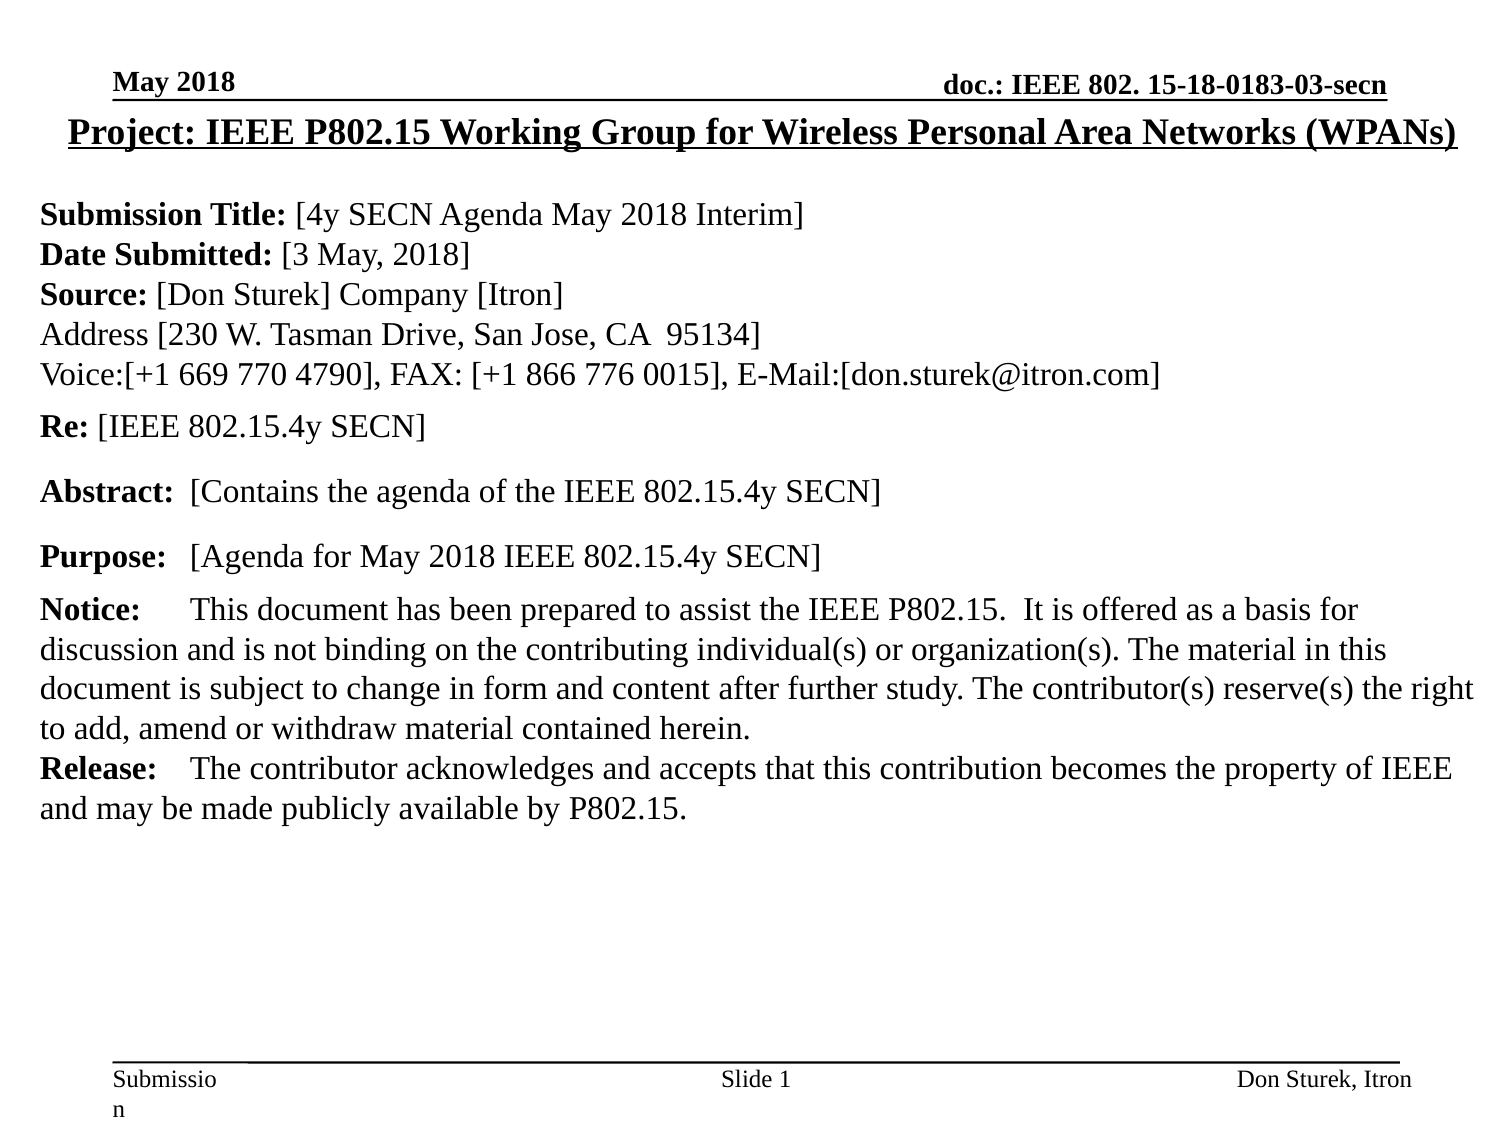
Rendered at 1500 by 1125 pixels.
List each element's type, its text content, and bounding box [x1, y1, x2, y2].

text_box Project: IEEE P802.15 Working Group for Wireless Personal Area Networks (WPANs) Submission Title: [4y SECN Agenda May 2018 Interim] Date Submitted: [3 May, 2018] Source: [Don Sturek] Company [Itron] Address [230 W. Tasman Drive, San Jose, CA 95134] Voice:[+1 669 770 4790], FAX: [+1 866 776 0015], E-Mail:[don.sturek@itron.com] Re: [IEEE 802.15.4y SECN] Abstract: [Contains the agenda of the IEEE 802.15.4y SECN] Purpose: [Agenda for May 2018 IEEE 802.15.4y SECN] Notice: This document has been prepared to assist the IEEE P802.15. It is offered as a basis for discussion and is not binding on the contributing individual(s) or organization(s). The material in this document is subject to change in form and content after further study. The contributor(s) reserve(s) the right to add, amend or withdraw material contained herein. Release: The contributor acknowledges and accepts that this contribution becomes the property of IEEE and may be made publicly available by P802.15. [24, 99, 1500, 834]
footer Don Sturek, Itron [900, 1062, 1413, 1093]
slide_number Slide 1 [712, 1062, 800, 1093]
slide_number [112, 62, 375, 98]
